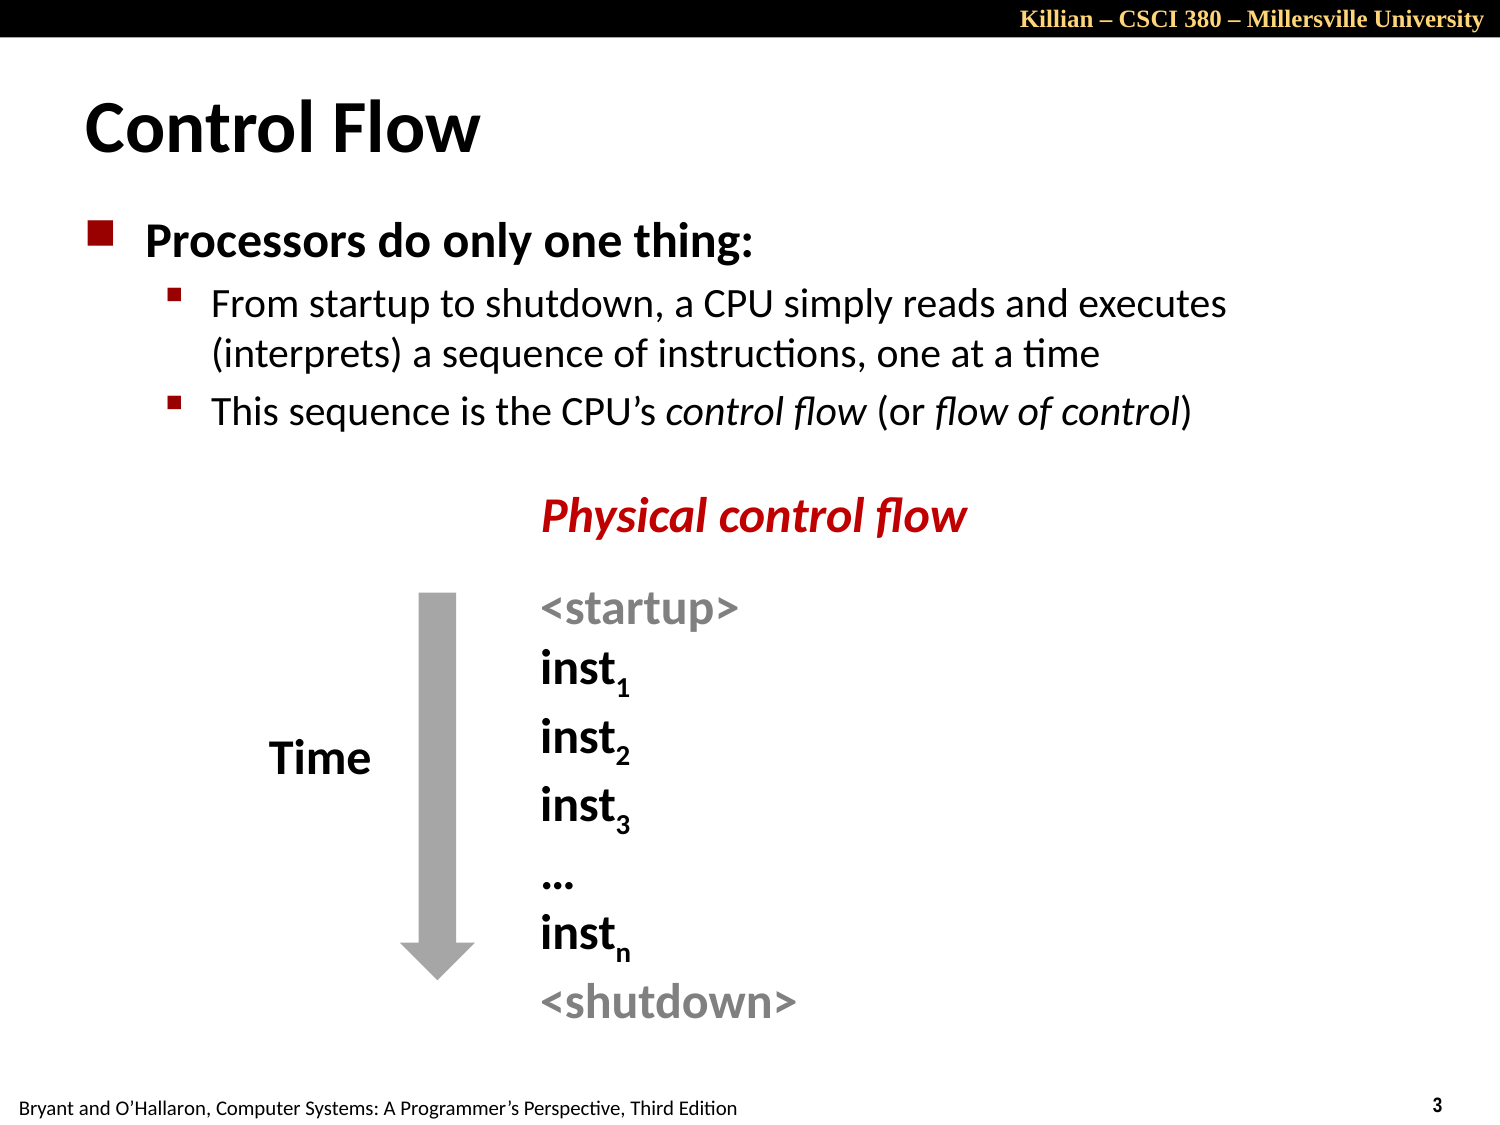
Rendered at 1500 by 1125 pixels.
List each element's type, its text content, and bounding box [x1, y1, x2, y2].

text_box [399, 592, 475, 981]
title Control Flow [70, 74, 776, 170]
text_box <startup> inst1 inst2 inst3 … instn <shutdown> [525, 567, 813, 1036]
text_box Time [253, 716, 387, 792]
list Processors do only one thing: From startup to shutdown, a CPU simply reads and executes (interprets) a sequence of instructions, one at a time This sequence is the CPU’s control flow (or flow of control) [73, 199, 1436, 486]
text_box Physical control flow [526, 474, 983, 550]
